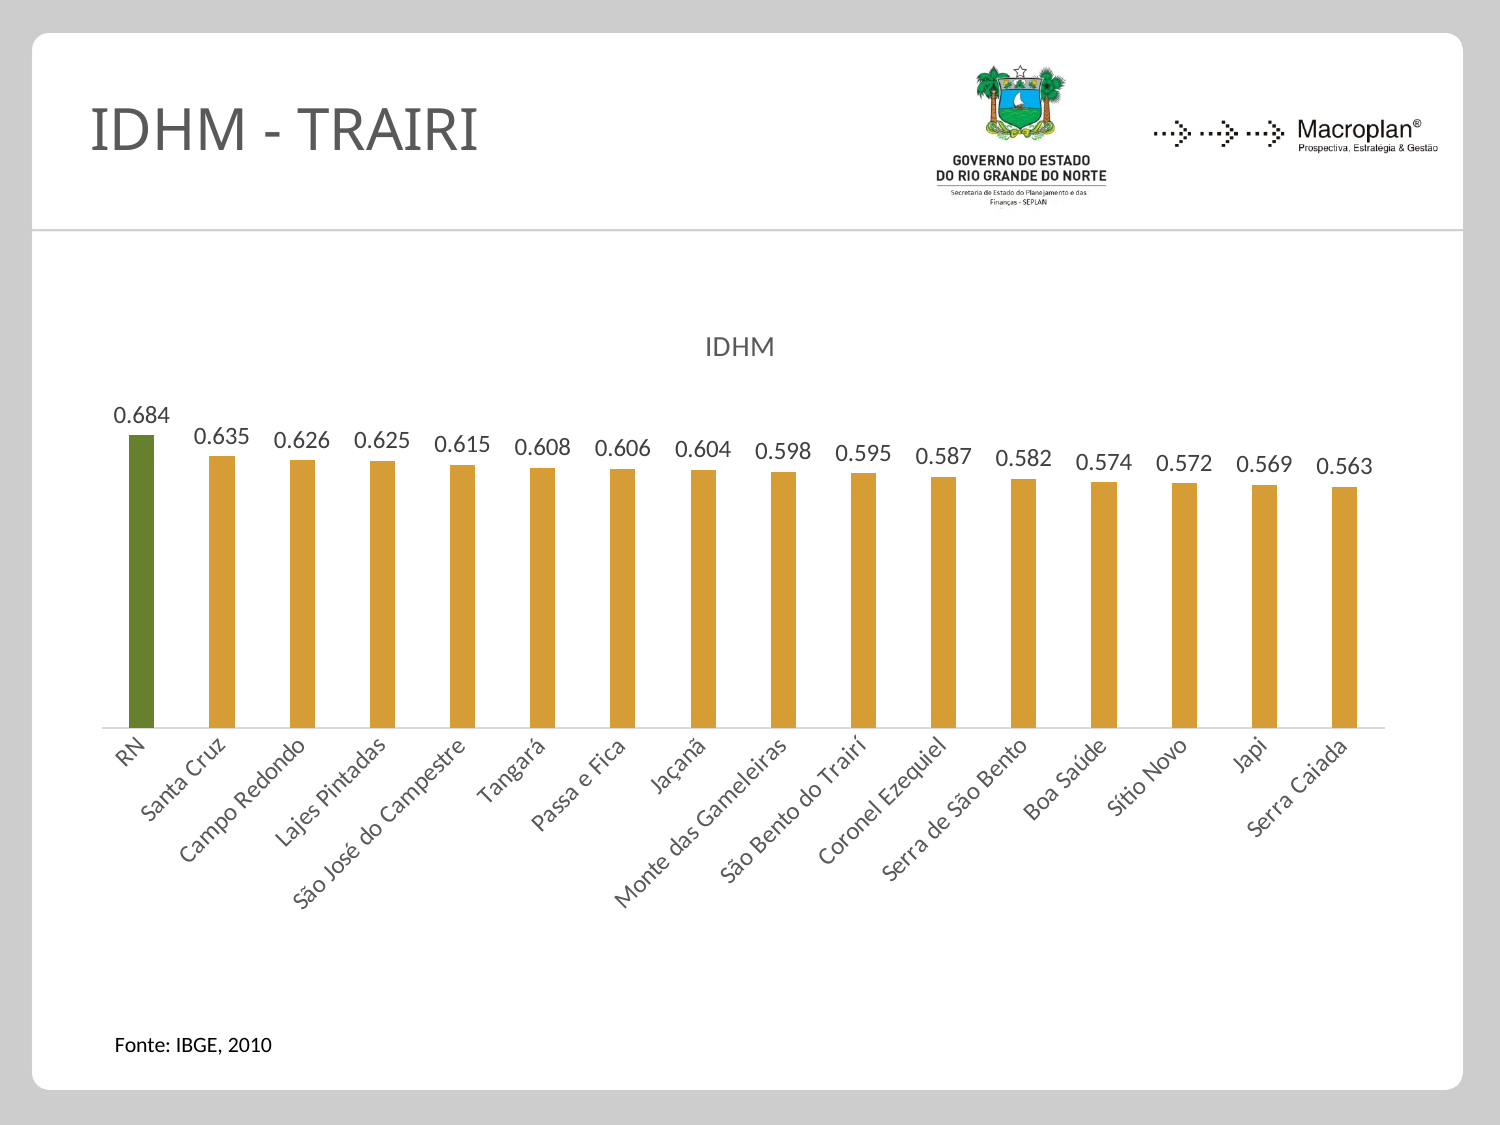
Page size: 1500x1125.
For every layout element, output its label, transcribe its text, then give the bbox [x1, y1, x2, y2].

picture [0, 0, 1500, 1125]
chart [74, 305, 1412, 929]
title IDHM - Trairi [75, 39, 928, 224]
text_box Fonte: IBGE, 2010 [100, 1023, 928, 1065]
